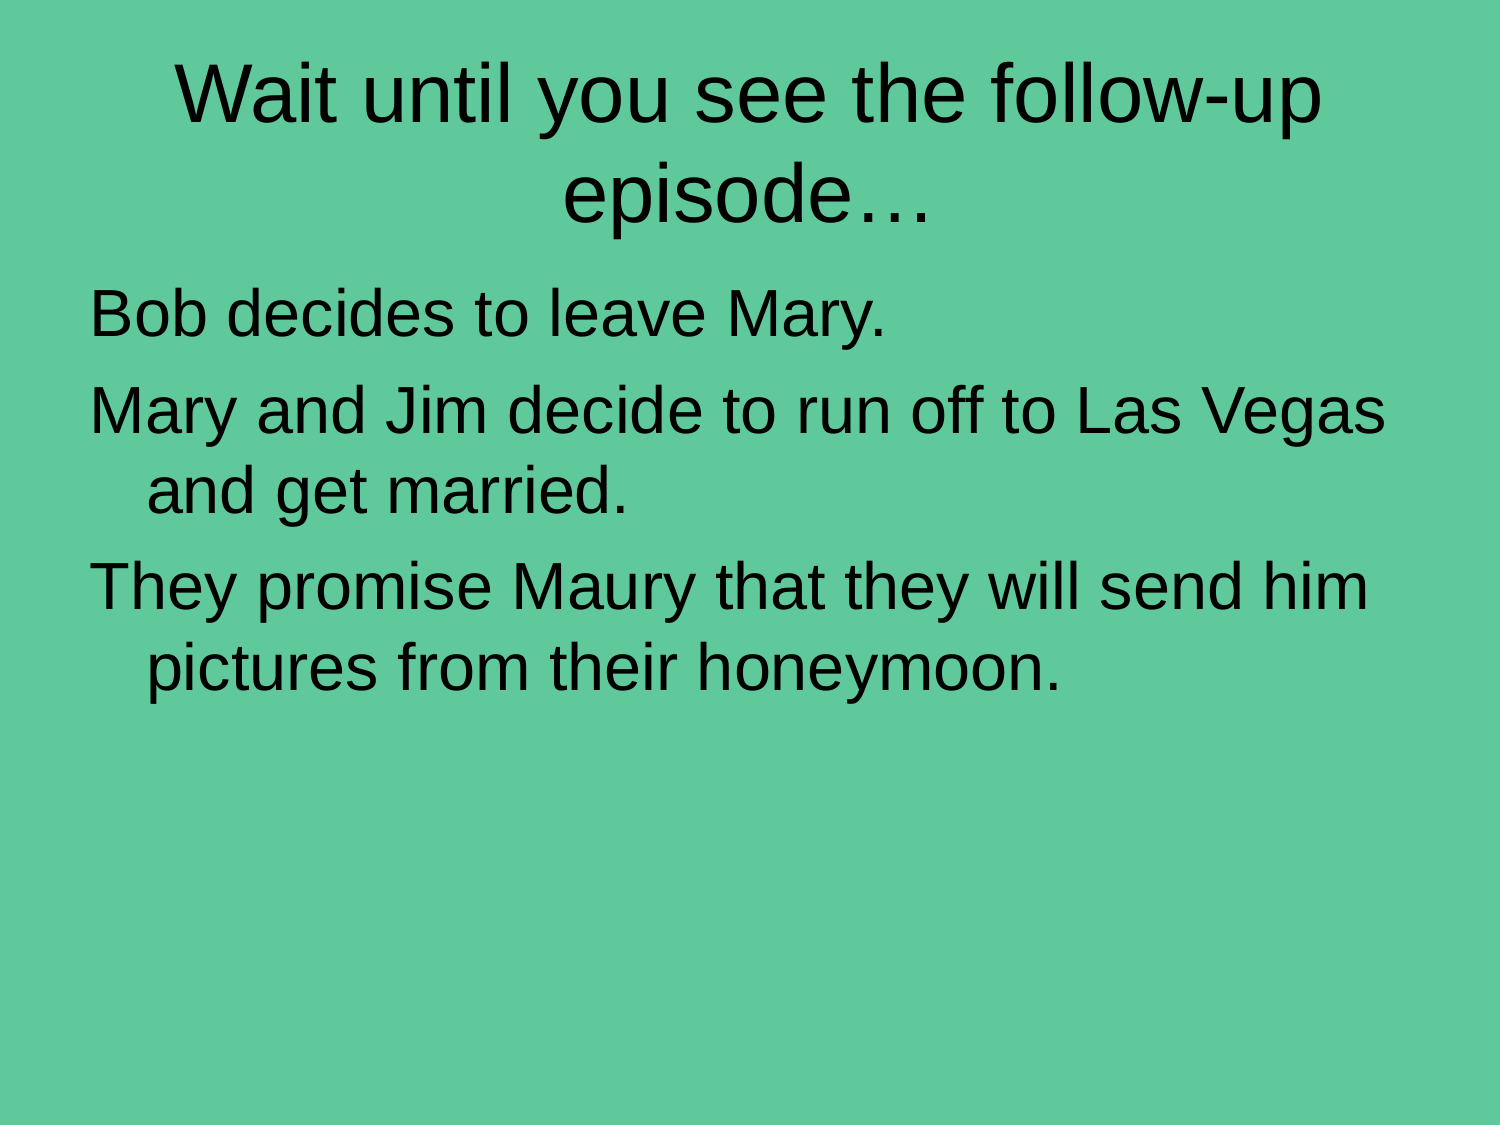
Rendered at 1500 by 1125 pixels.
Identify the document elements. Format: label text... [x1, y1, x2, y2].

list Bob decides to leave Mary. Mary and Jim decide to run off to Las Vegas and get married. They promise Maury that they will send him pictures from their honeymoon. [75, 262, 1425, 1006]
title Wait until you see the follow-up episode… [75, 45, 1425, 233]
